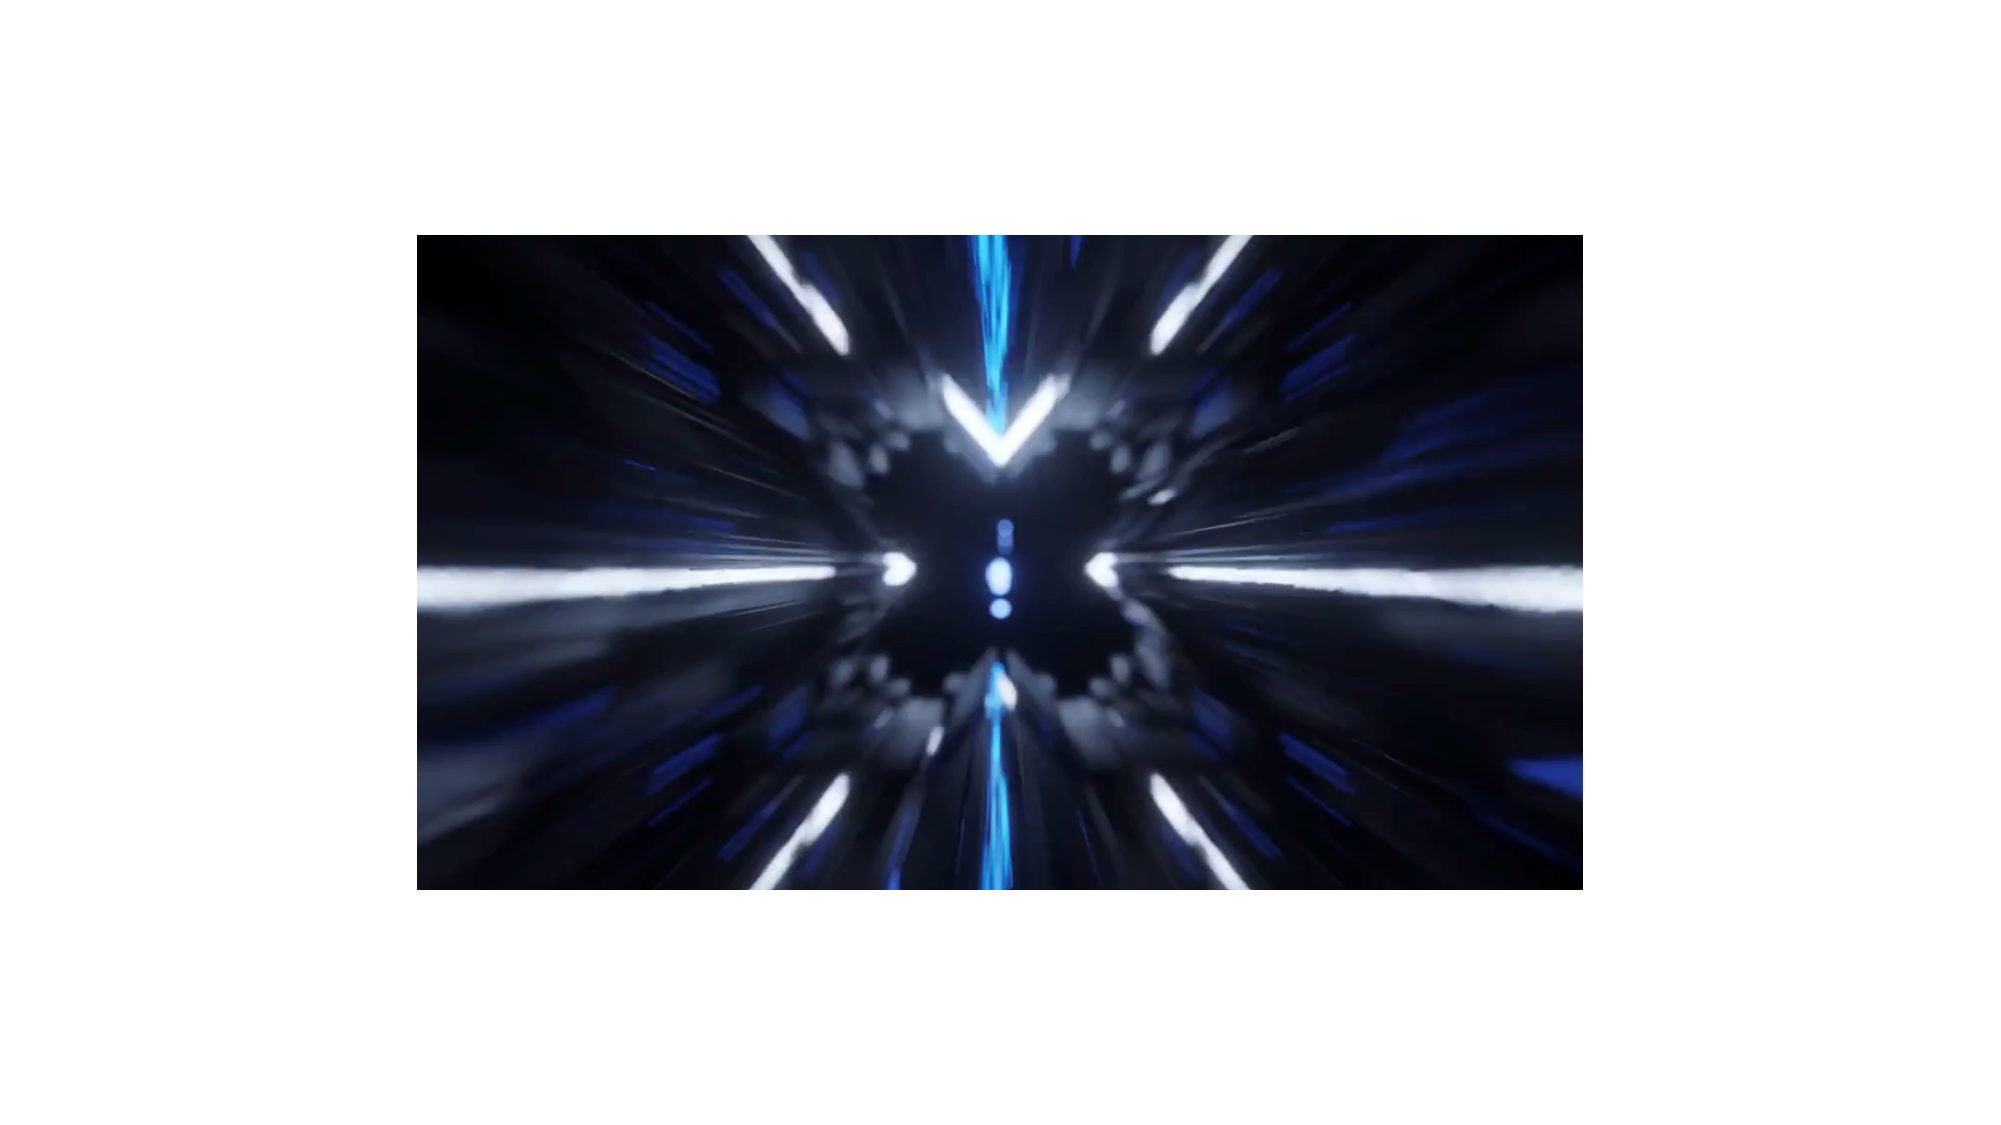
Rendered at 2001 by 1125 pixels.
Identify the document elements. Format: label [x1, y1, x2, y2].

picture [417, 235, 1583, 890]
